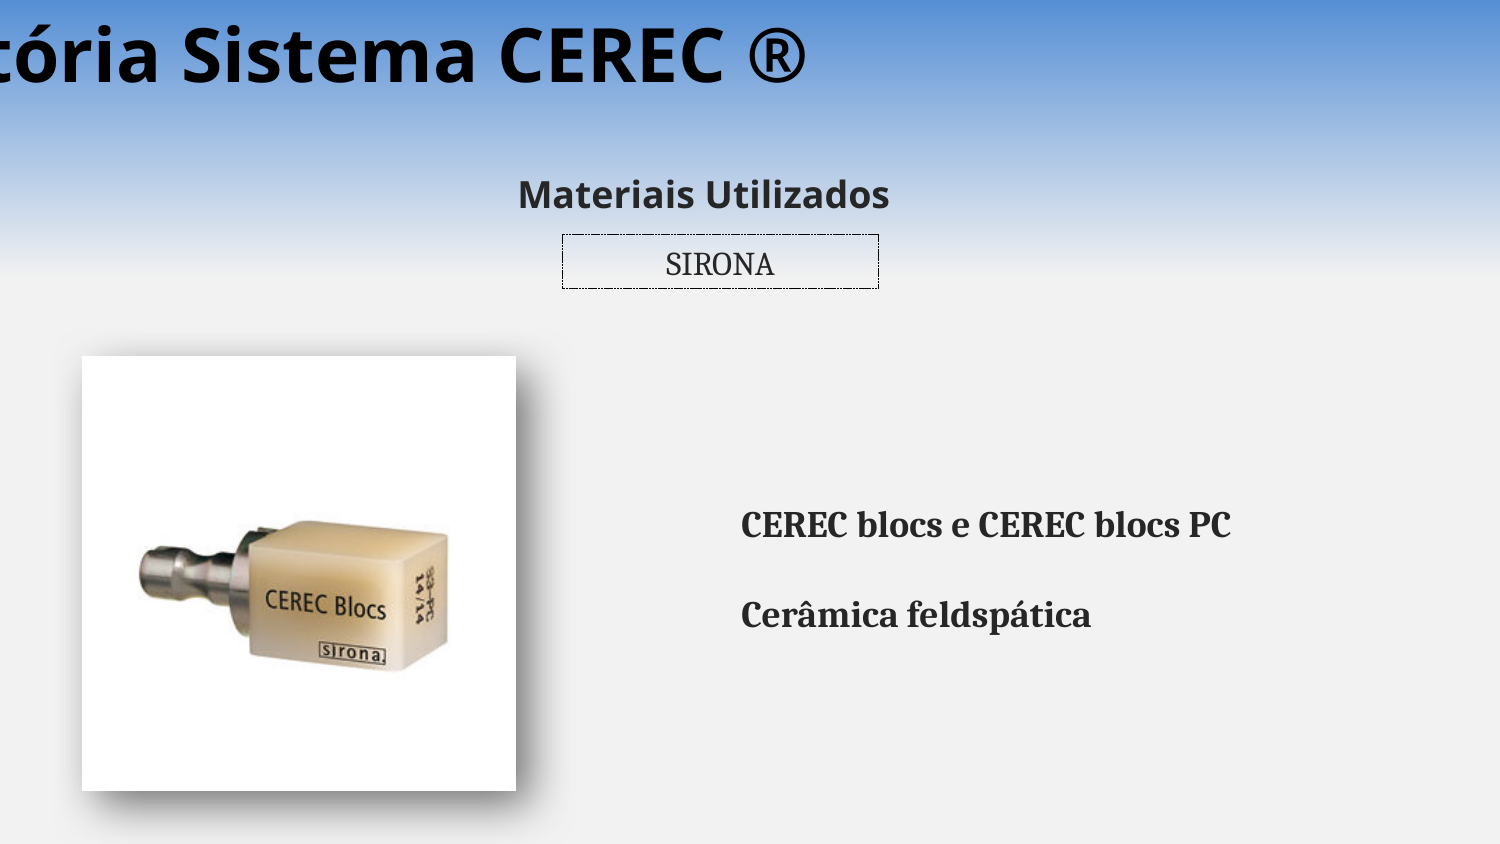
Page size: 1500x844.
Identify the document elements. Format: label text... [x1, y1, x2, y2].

text_box CEREC blocs e CEREC blocs PC Cerâmica feldspática [726, 492, 1407, 642]
picture [81, 356, 516, 791]
text_box SIRONA [562, 234, 879, 289]
text_box Materiais Utilizados [502, 163, 906, 224]
text_box História Sistema CEREC ® [0, 0, 825, 105]
